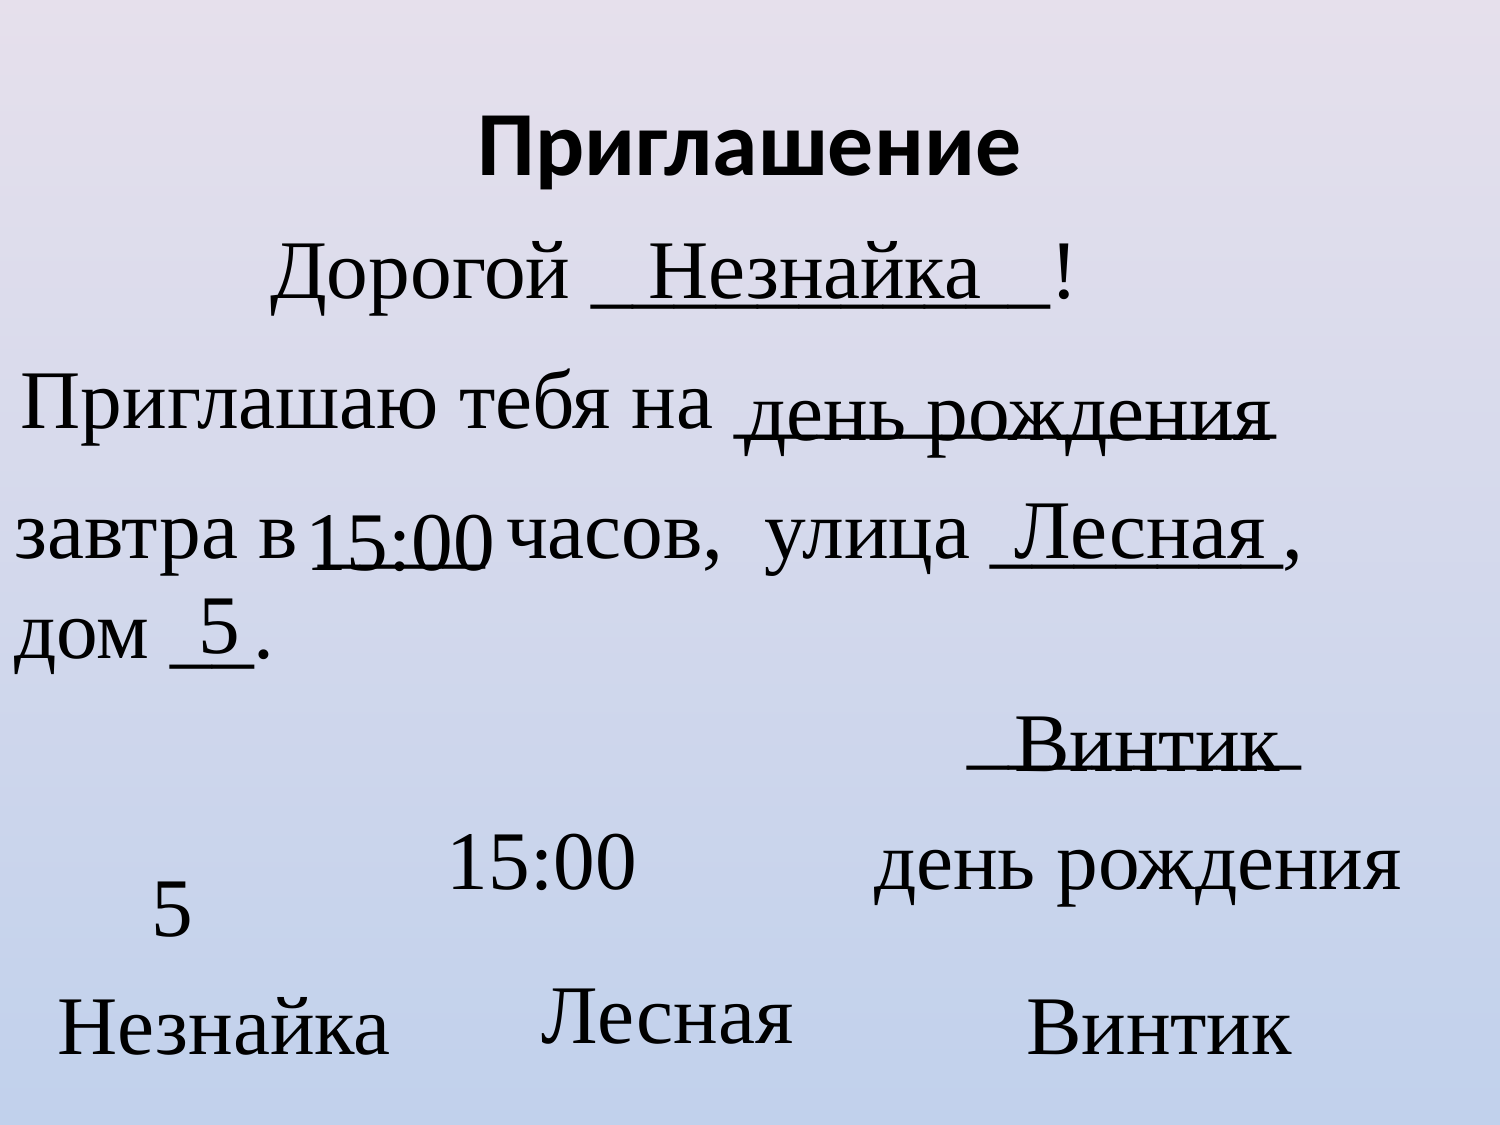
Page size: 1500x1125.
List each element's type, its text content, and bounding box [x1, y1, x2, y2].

text_box Винтик [999, 680, 1296, 796]
title Приглашение [75, 45, 1425, 233]
text_box 5 [136, 846, 208, 961]
text_box Лесная [527, 952, 809, 1068]
text_box день рождения [729, 349, 1287, 465]
text_box Незнайка [633, 208, 997, 323]
text_box Винтик [1011, 964, 1307, 1079]
list Дорогой ___________! [0, 208, 1349, 367]
text_box день рождения [859, 798, 1417, 914]
text_box Приглашаю тебя на _____________ [6, 338, 1293, 453]
text_box 15:00 [290, 479, 511, 595]
text_box завтра в ____ часов, улица _______, дом __. [0, 467, 1406, 683]
text_box Незнайка [43, 964, 407, 1079]
text_box ________ [952, 668, 1316, 784]
text_box 15:00 [431, 798, 652, 914]
text_box 5 [183, 562, 255, 678]
text_box Лесная [999, 468, 1281, 583]
